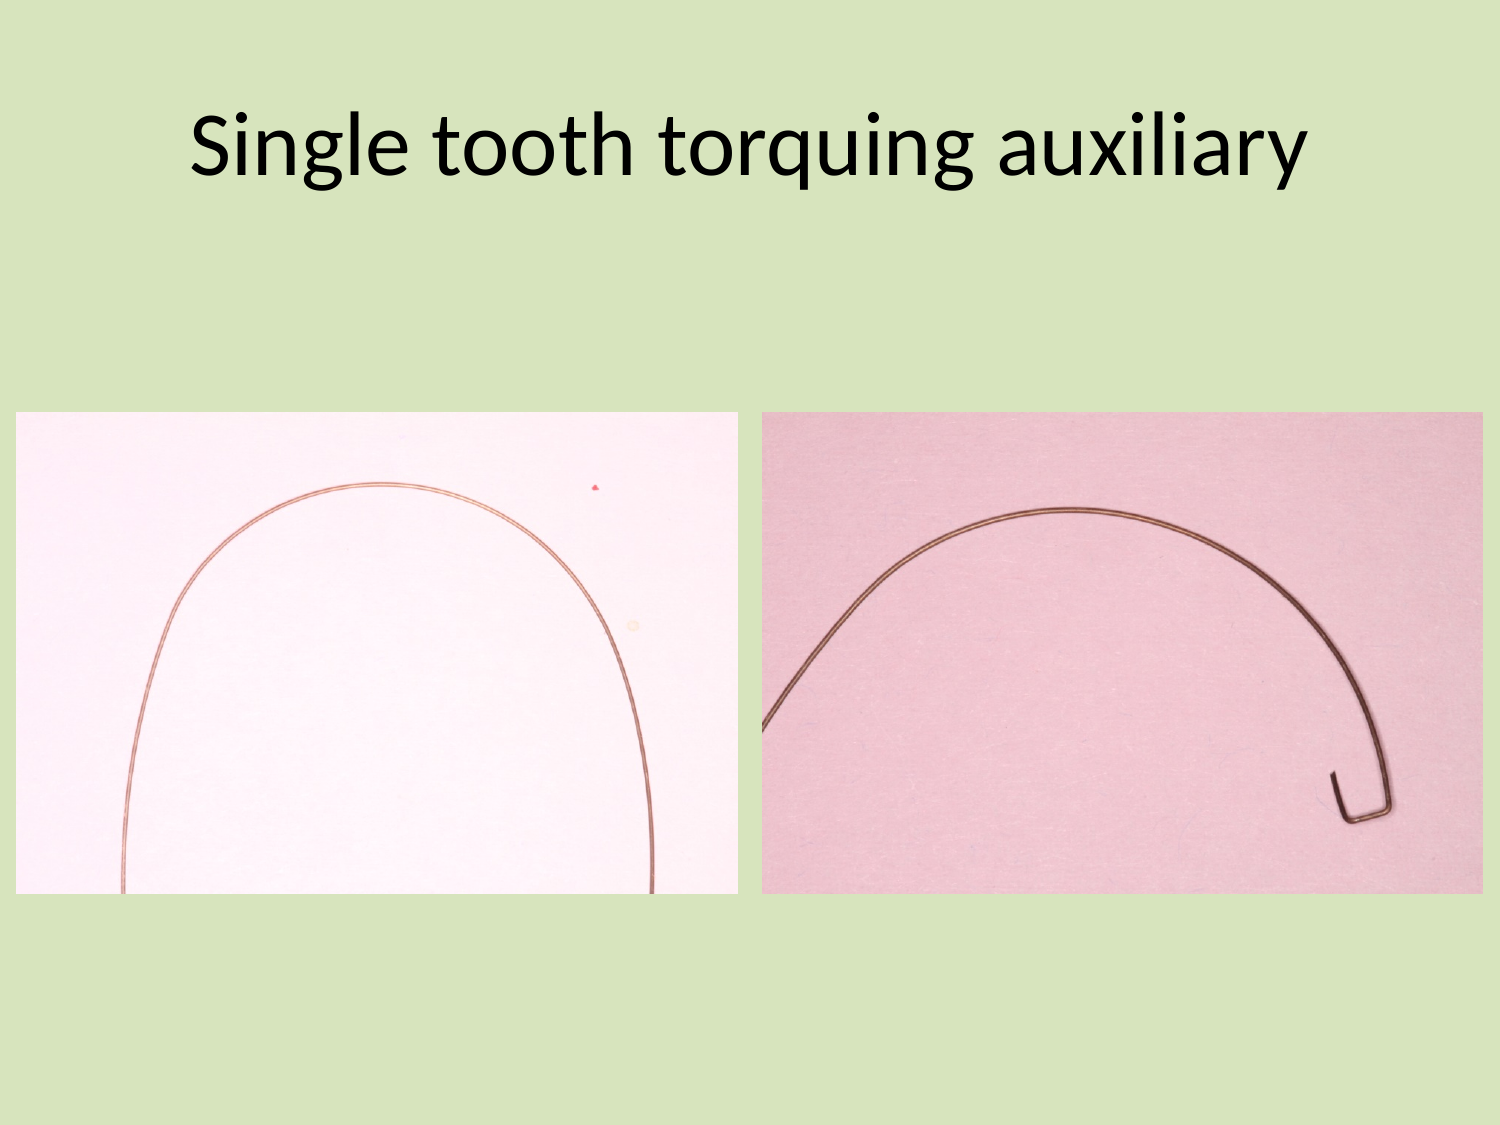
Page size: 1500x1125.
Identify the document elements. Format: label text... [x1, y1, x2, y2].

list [762, 412, 1484, 894]
title Single tooth torquing auxiliary [75, 45, 1425, 233]
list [16, 412, 738, 894]
